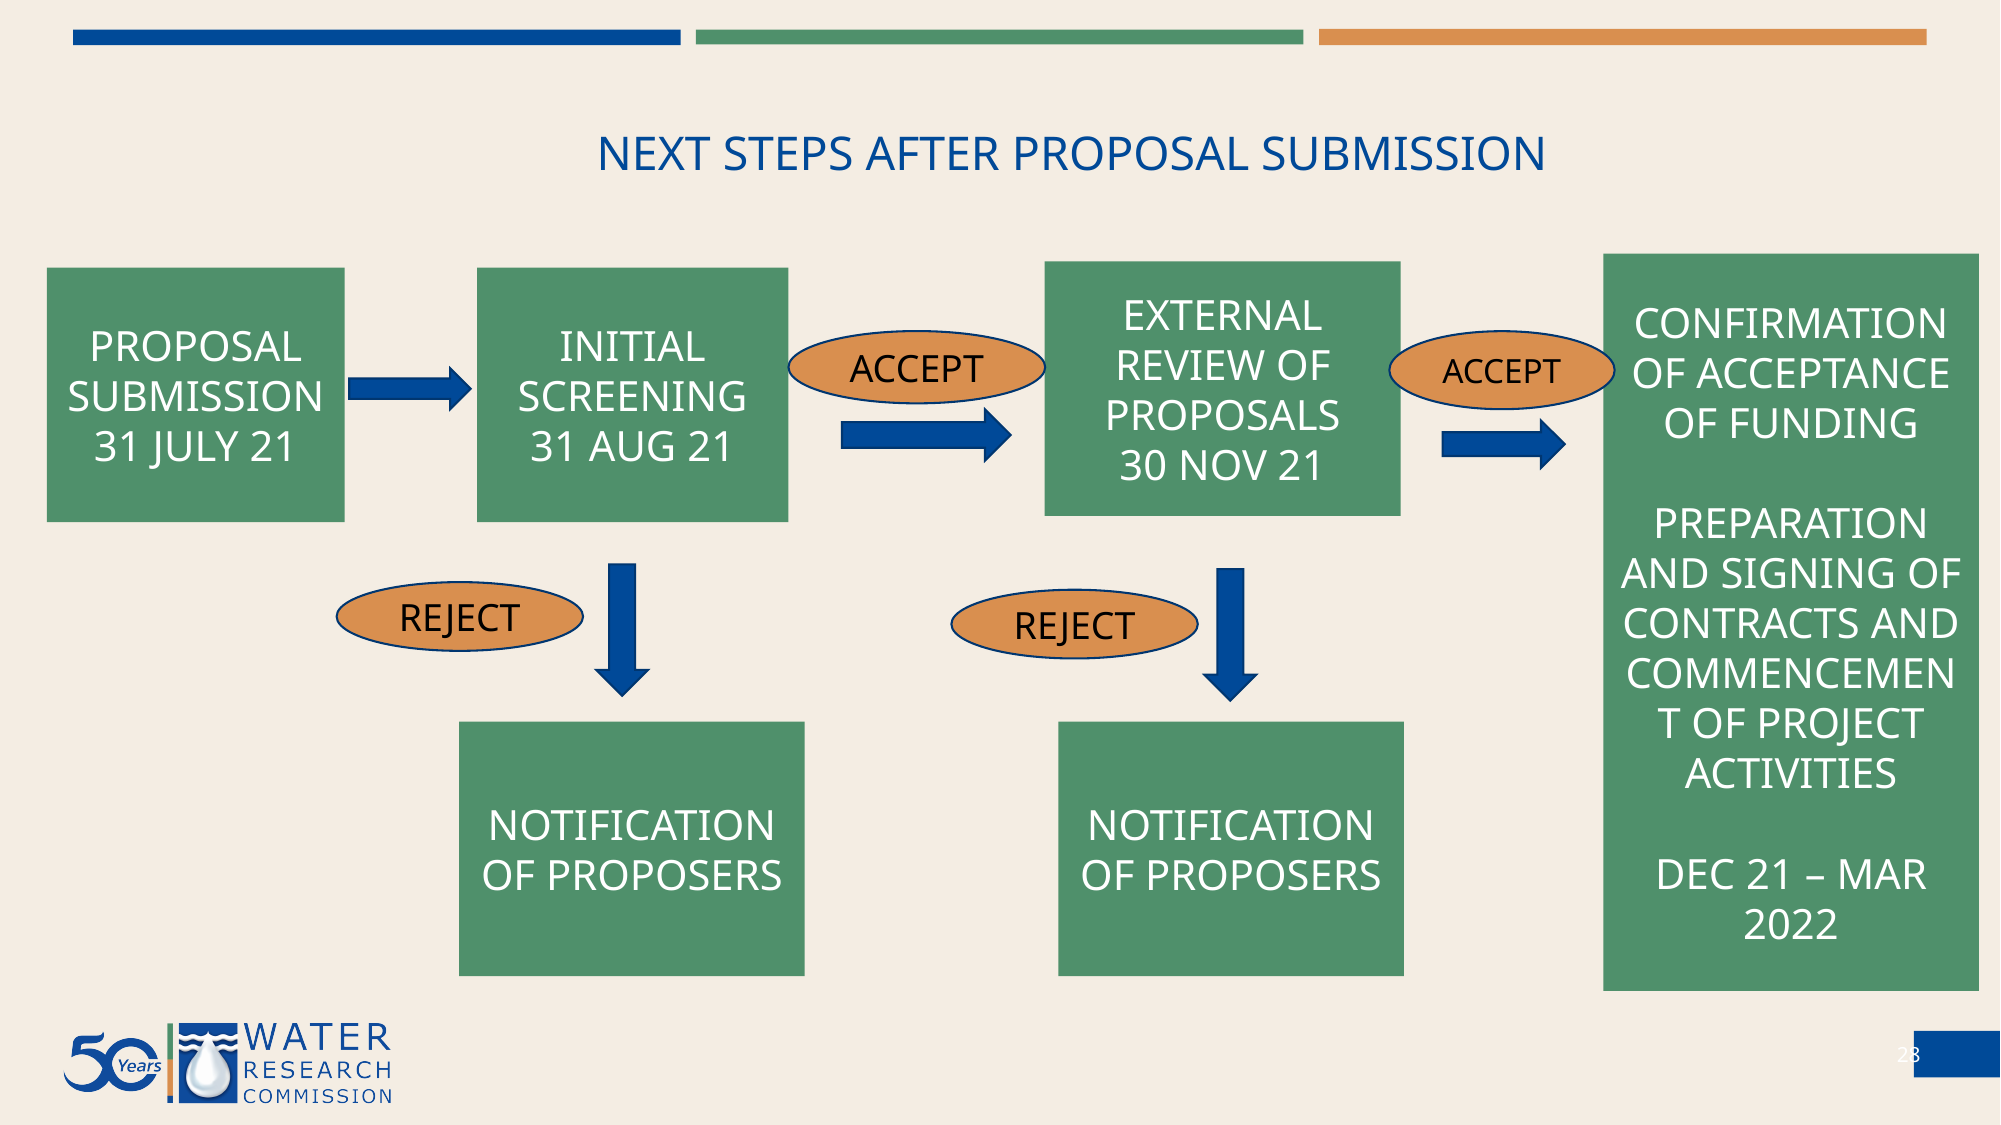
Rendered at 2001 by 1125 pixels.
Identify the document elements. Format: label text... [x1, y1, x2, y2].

text_box ACCEPT [787, 330, 1047, 405]
title NEXT STEPS AFTER PROPOSAL SUBMISSION [164, 72, 1979, 252]
text_box PROPOSAL SUBMISSION 31 JULY 21 [46, 267, 346, 523]
text_box REJECT [950, 588, 1199, 660]
text_box [348, 365, 473, 412]
text_box CONFIRMATION OF ACCEPTANCE OF FUNDING PREPARATION AND SIGNING OF CONTRACTS AND COMMENCEMENT OF PROJECT ACTIVITIES DEC 21 – MAR 2022 [1602, 253, 1980, 992]
text_box [1201, 568, 1259, 703]
text_box NOTIFICATION OF PROPOSERS [1057, 721, 1405, 977]
picture [53, 1013, 403, 1113]
text_box NOTIFICATION OF PROPOSERS [458, 721, 806, 977]
text_box INITIAL SCREENING 31 AUG 21 [476, 267, 789, 523]
text_box [1441, 417, 1567, 471]
text_box EXTERNAL REVIEW OF PROPOSALS 30 NOV 21 [1044, 260, 1402, 517]
text_box [840, 406, 1013, 464]
text_box ACCEPT [1388, 330, 1616, 411]
text_box [593, 563, 651, 698]
text_box REJECT [335, 581, 585, 652]
